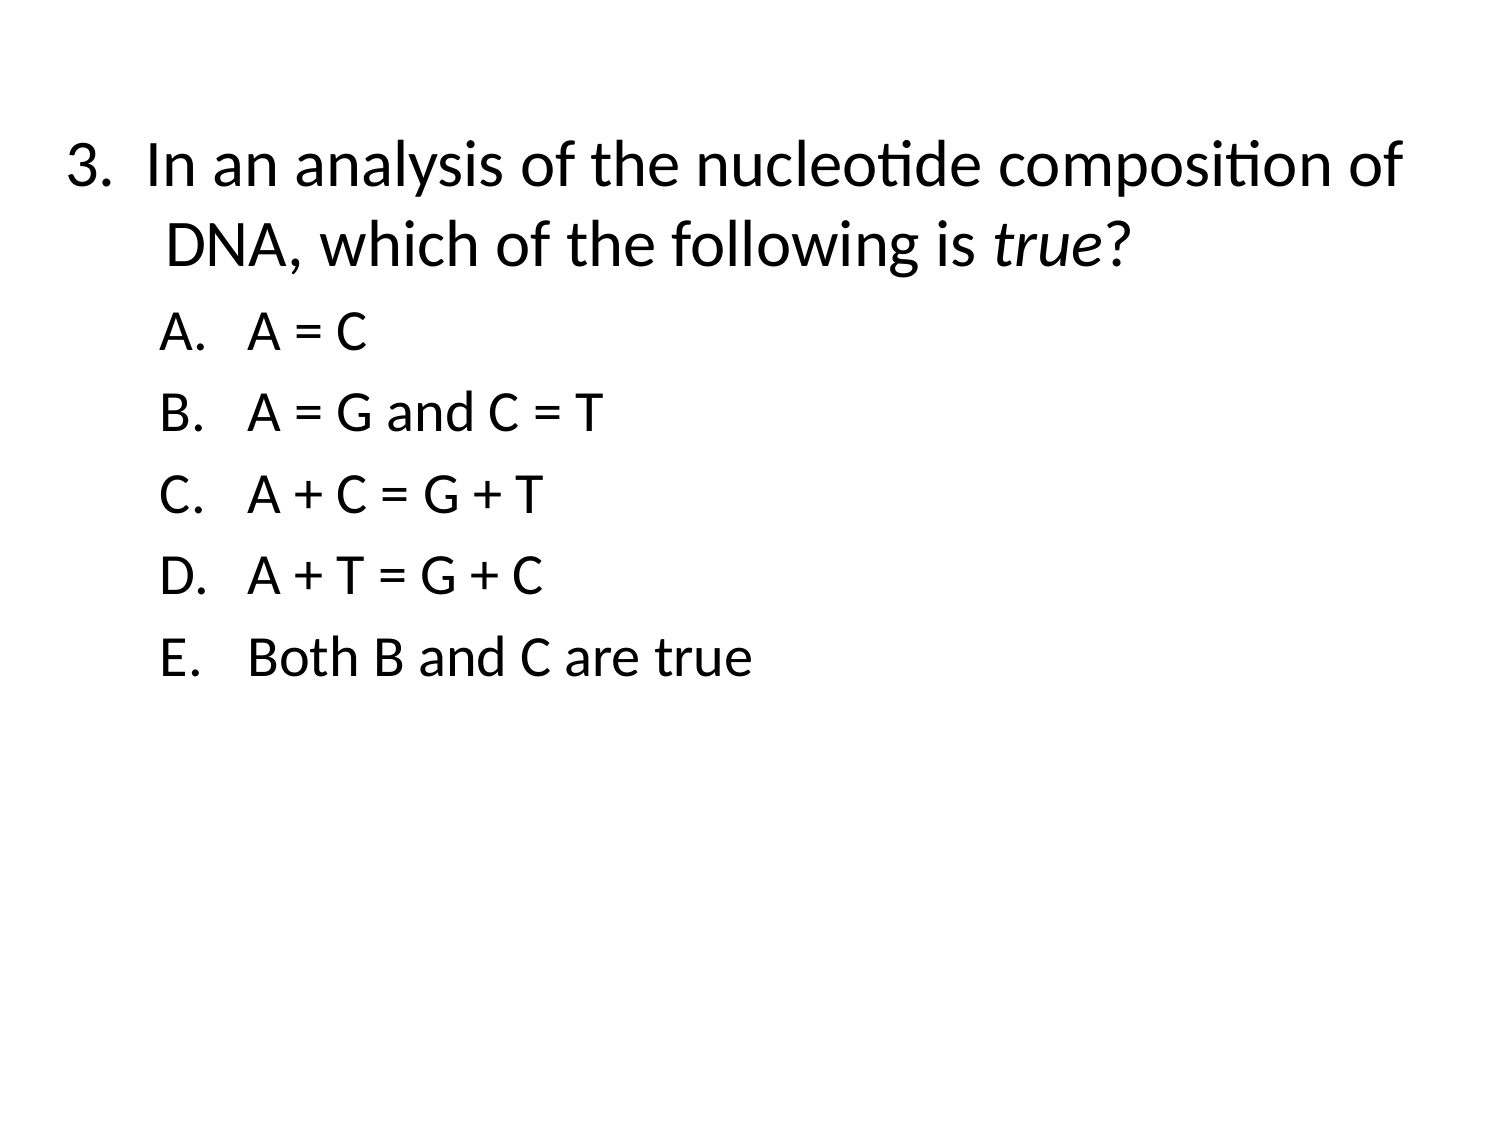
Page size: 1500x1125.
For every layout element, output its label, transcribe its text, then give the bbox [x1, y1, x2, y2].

list 3. In an analysis of the nucleotide composition of DNA, which of the following is true? A = C A = G and C = T A + C = G + T A + T = G + C Both B and C are true [50, 112, 1450, 857]
